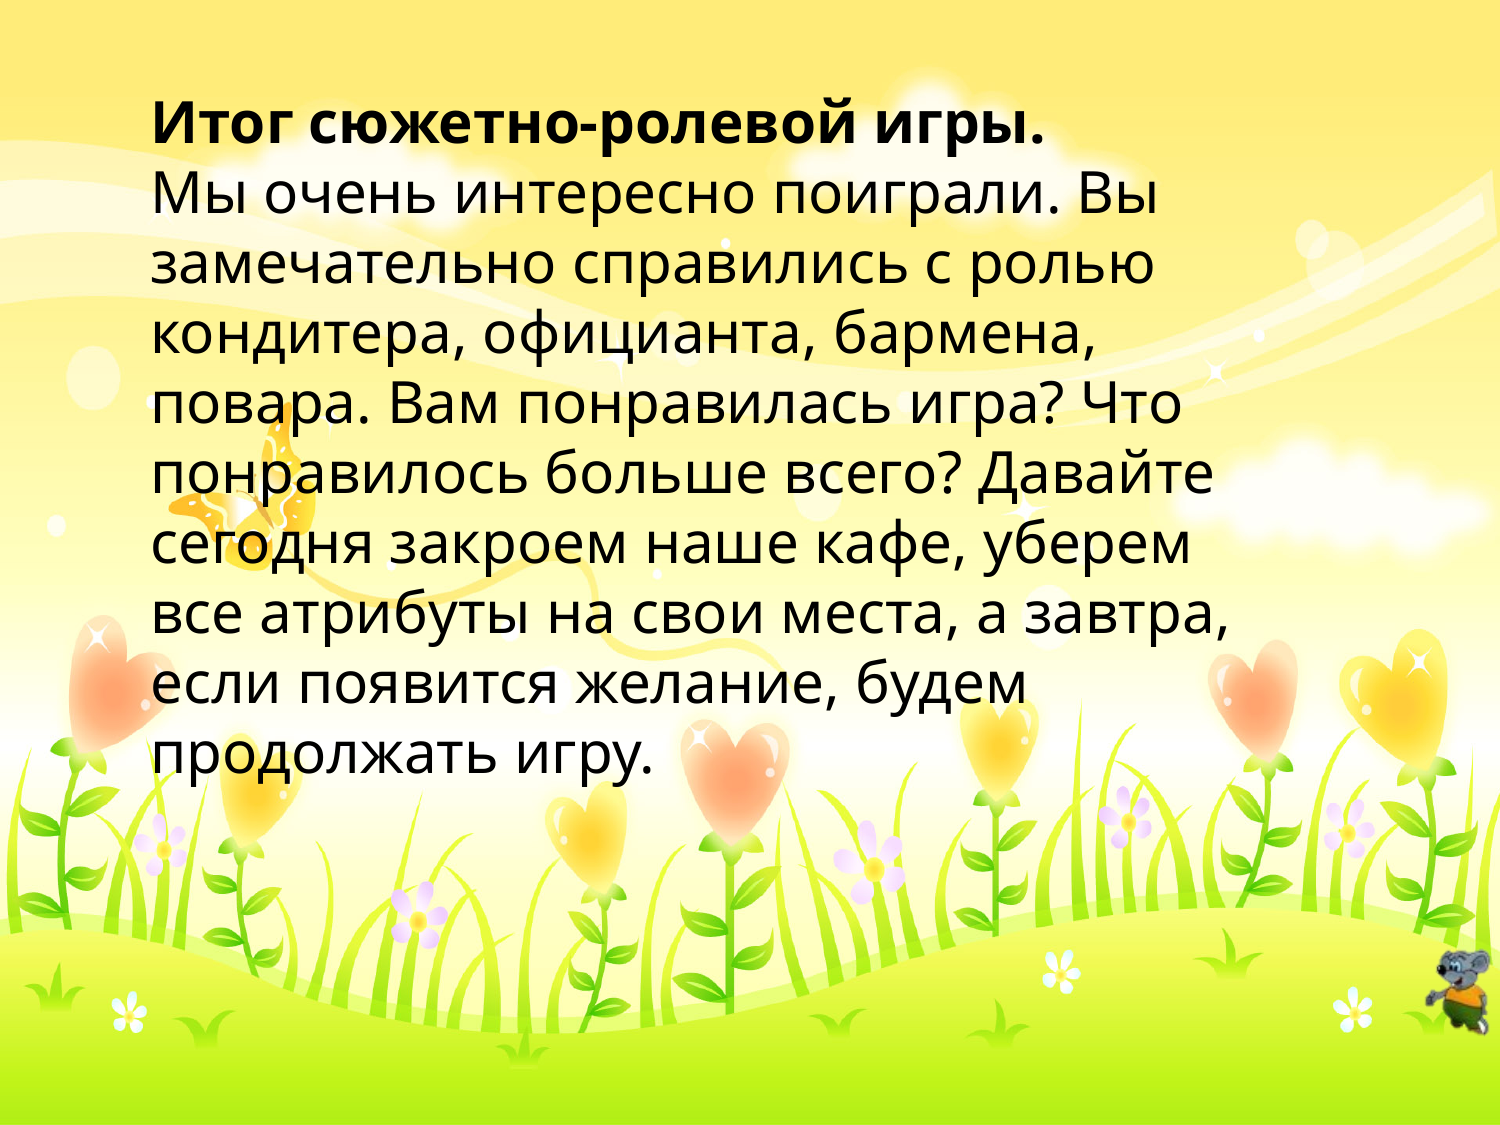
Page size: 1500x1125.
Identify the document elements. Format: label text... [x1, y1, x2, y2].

text_box Итог сюжетно-ролевой игры. Мы очень интересно поиграли. Вы замечательно справились с ролью кондитера, официанта, бармена, повара. Вам понравилась игра? Что понравилось больше всего? Давайте сегодня закроем наше кафе, уберем все атрибуты на свои места, а завтра, если появится желание, будем продолжать игру. [135, 78, 1317, 793]
picture [0, 0, 1500, 1125]
